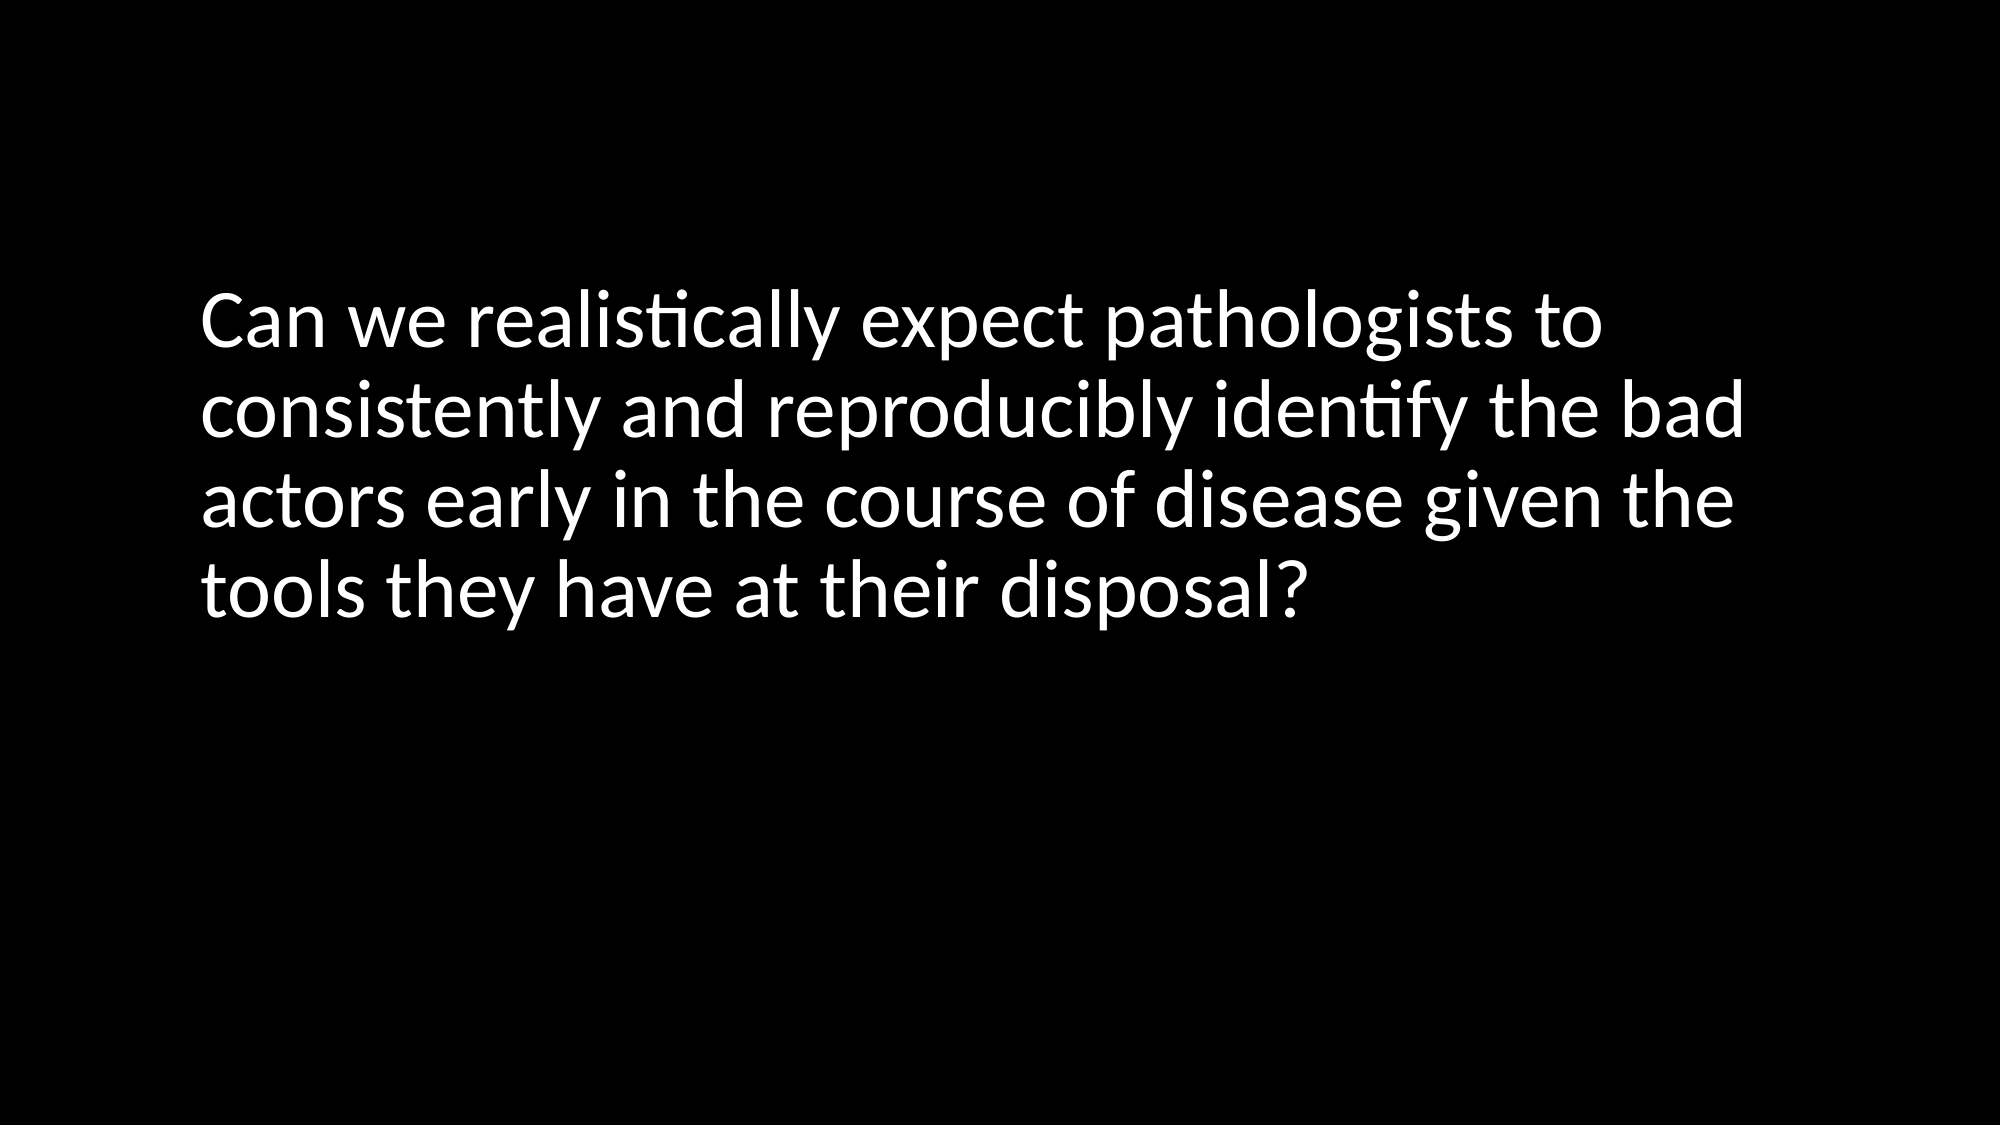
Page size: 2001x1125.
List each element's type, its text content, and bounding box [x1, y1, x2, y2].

list Can we realistically expect pathologists to consistently and reproducibly identify the bad actors early in the course of disease given the tools they have at their disposal? [185, 268, 1832, 965]
